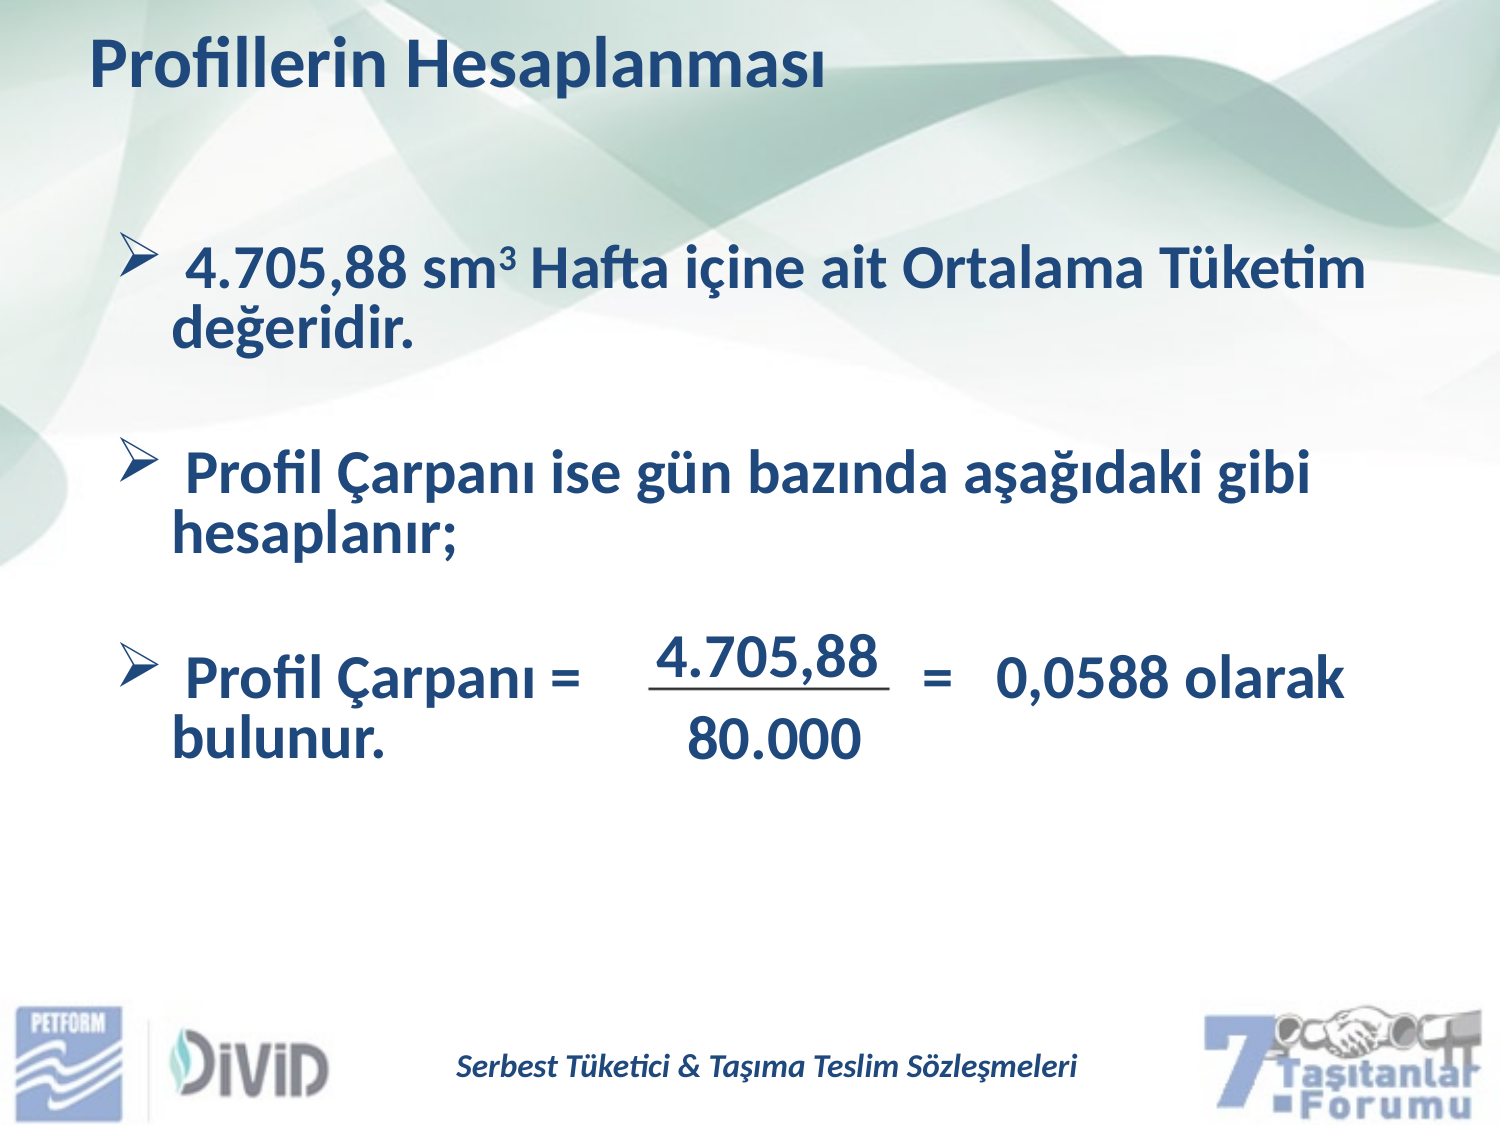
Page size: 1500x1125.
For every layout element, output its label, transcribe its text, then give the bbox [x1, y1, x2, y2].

text_box 4.705,88 [608, 600, 928, 719]
text_box Profillerin Hesaplanması [74, 7, 1425, 195]
text_box 80.000 [615, 682, 935, 801]
text_box 4.705,88 sm3 Hafta içine ait Ortalama Tüketim değeridir. Profil Çarpanı ise gün bazında aşağıdaki gibi hesaplanır; Profil Çarpanı = = 0,0588 olarak bulunur. [99, 233, 1450, 870]
picture [643, 680, 892, 701]
text_box Serbest Tüketici & Taşıma Teslim Sözleşmeleri [324, 1034, 1211, 1094]
